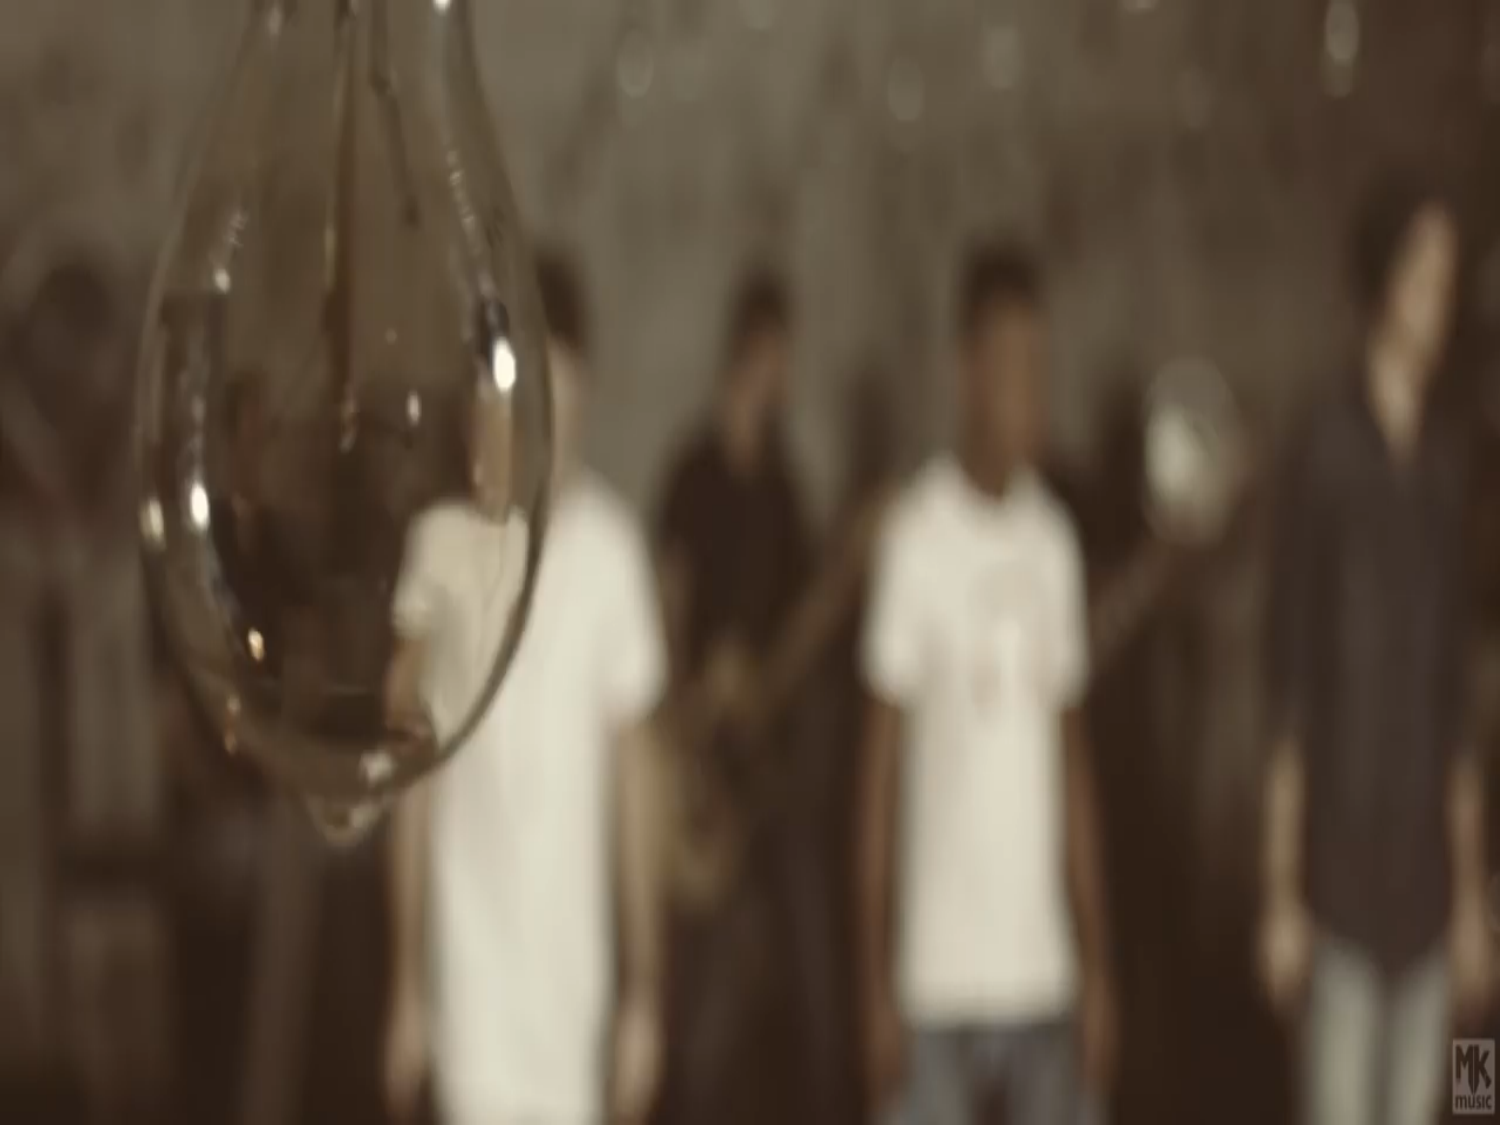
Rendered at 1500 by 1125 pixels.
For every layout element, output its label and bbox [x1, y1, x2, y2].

text_box [0, 0, 1500, 1125]
